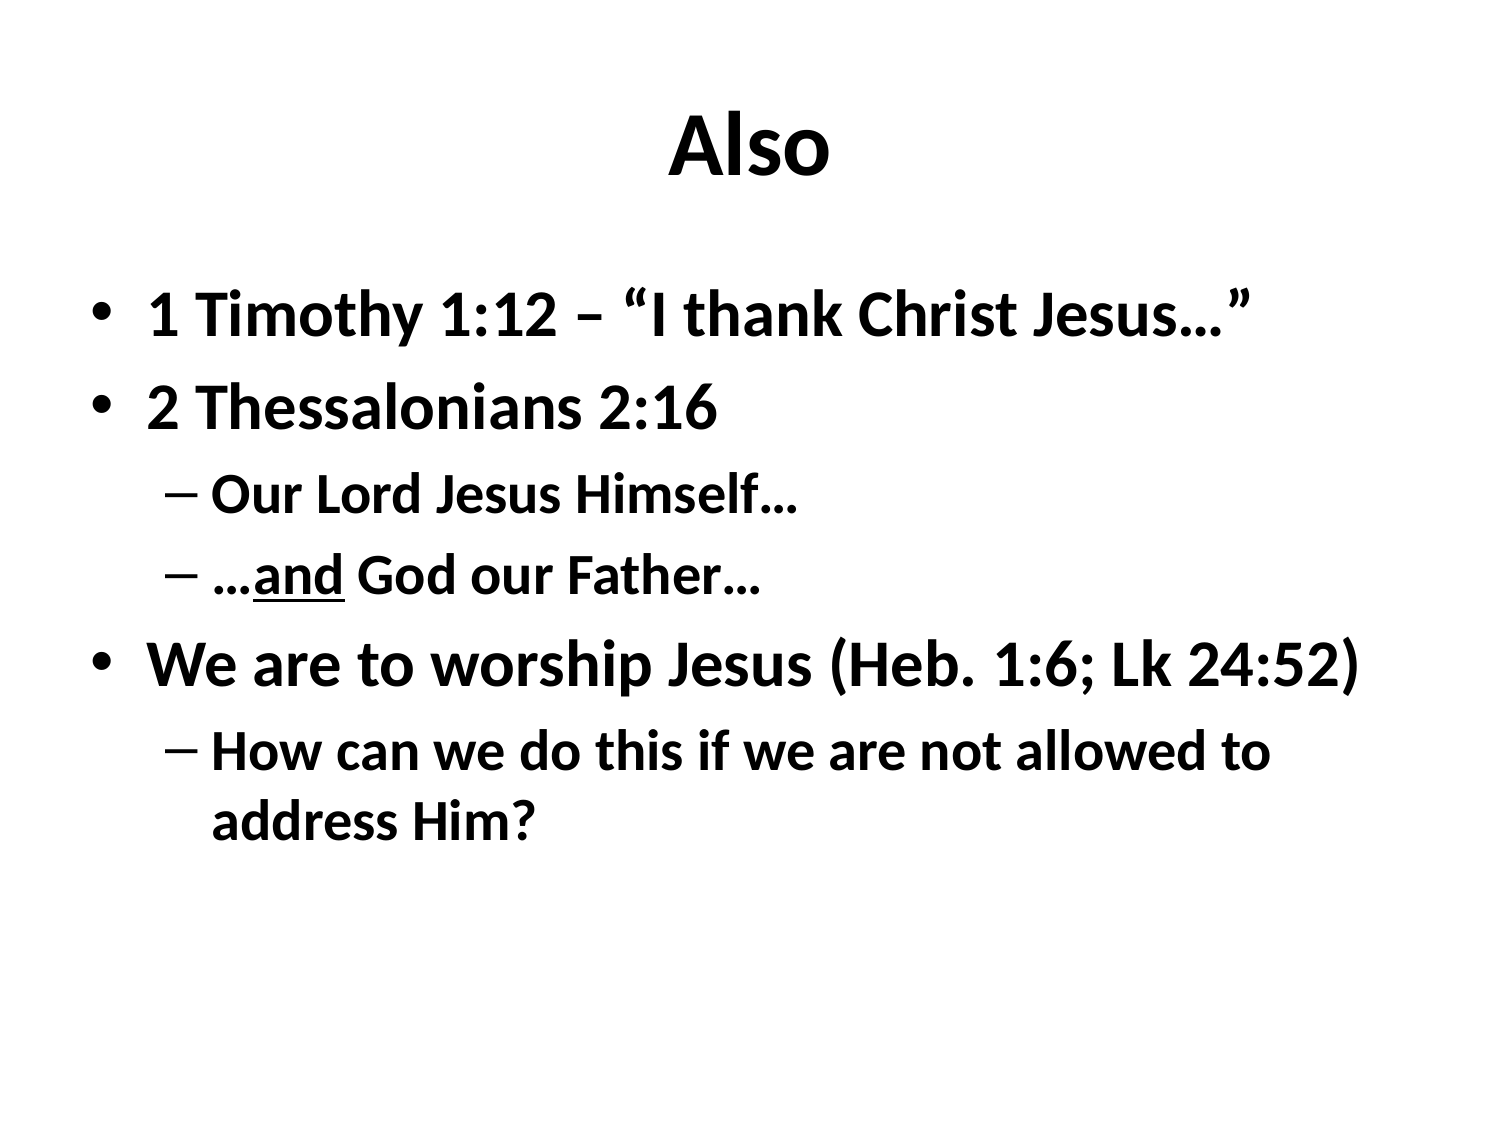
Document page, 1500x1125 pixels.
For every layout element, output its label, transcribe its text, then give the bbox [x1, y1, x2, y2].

list 1 Timothy 1:12 – “I thank Christ Jesus…” 2 Thessalonians 2:16 Our Lord Jesus Himself… …and God our Father… We are to worship Jesus (Heb. 1:6; Lk 24:52) How can we do this if we are not allowed to address Him? [75, 262, 1425, 1005]
title Also [75, 45, 1425, 233]
